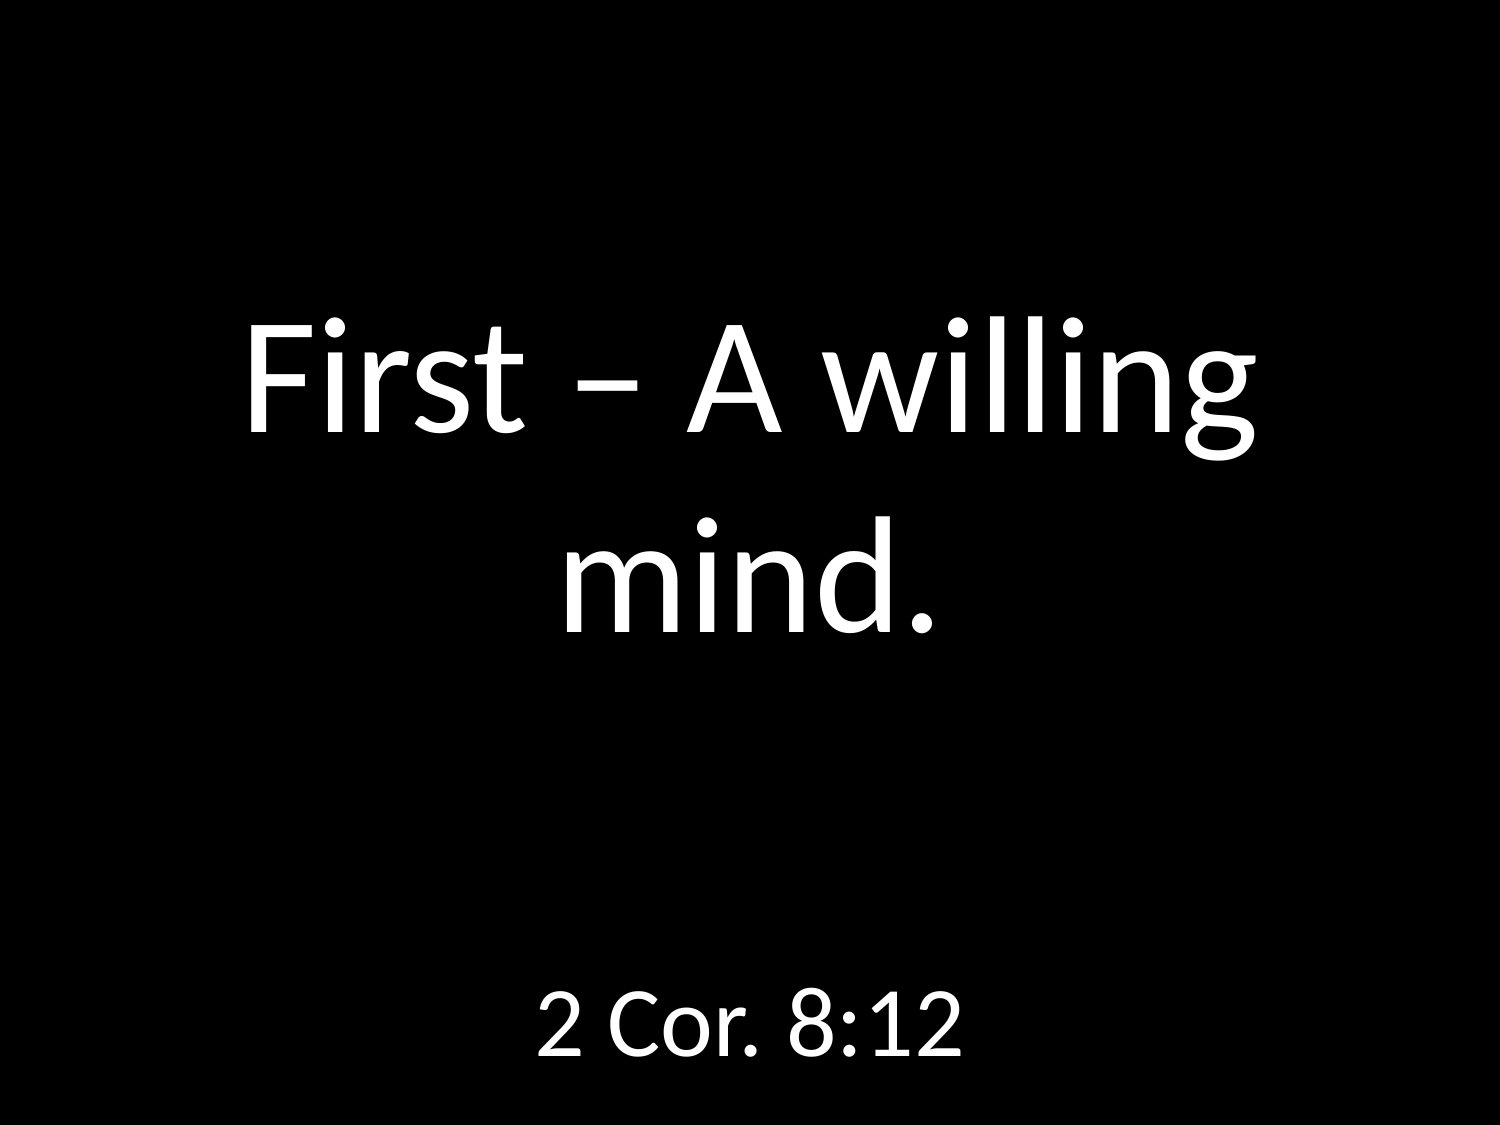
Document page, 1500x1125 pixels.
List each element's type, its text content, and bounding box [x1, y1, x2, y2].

title First – A willing mind. [112, 0, 1388, 932]
subtitle 2 Cor. 8:12 [0, 949, 1500, 1125]
